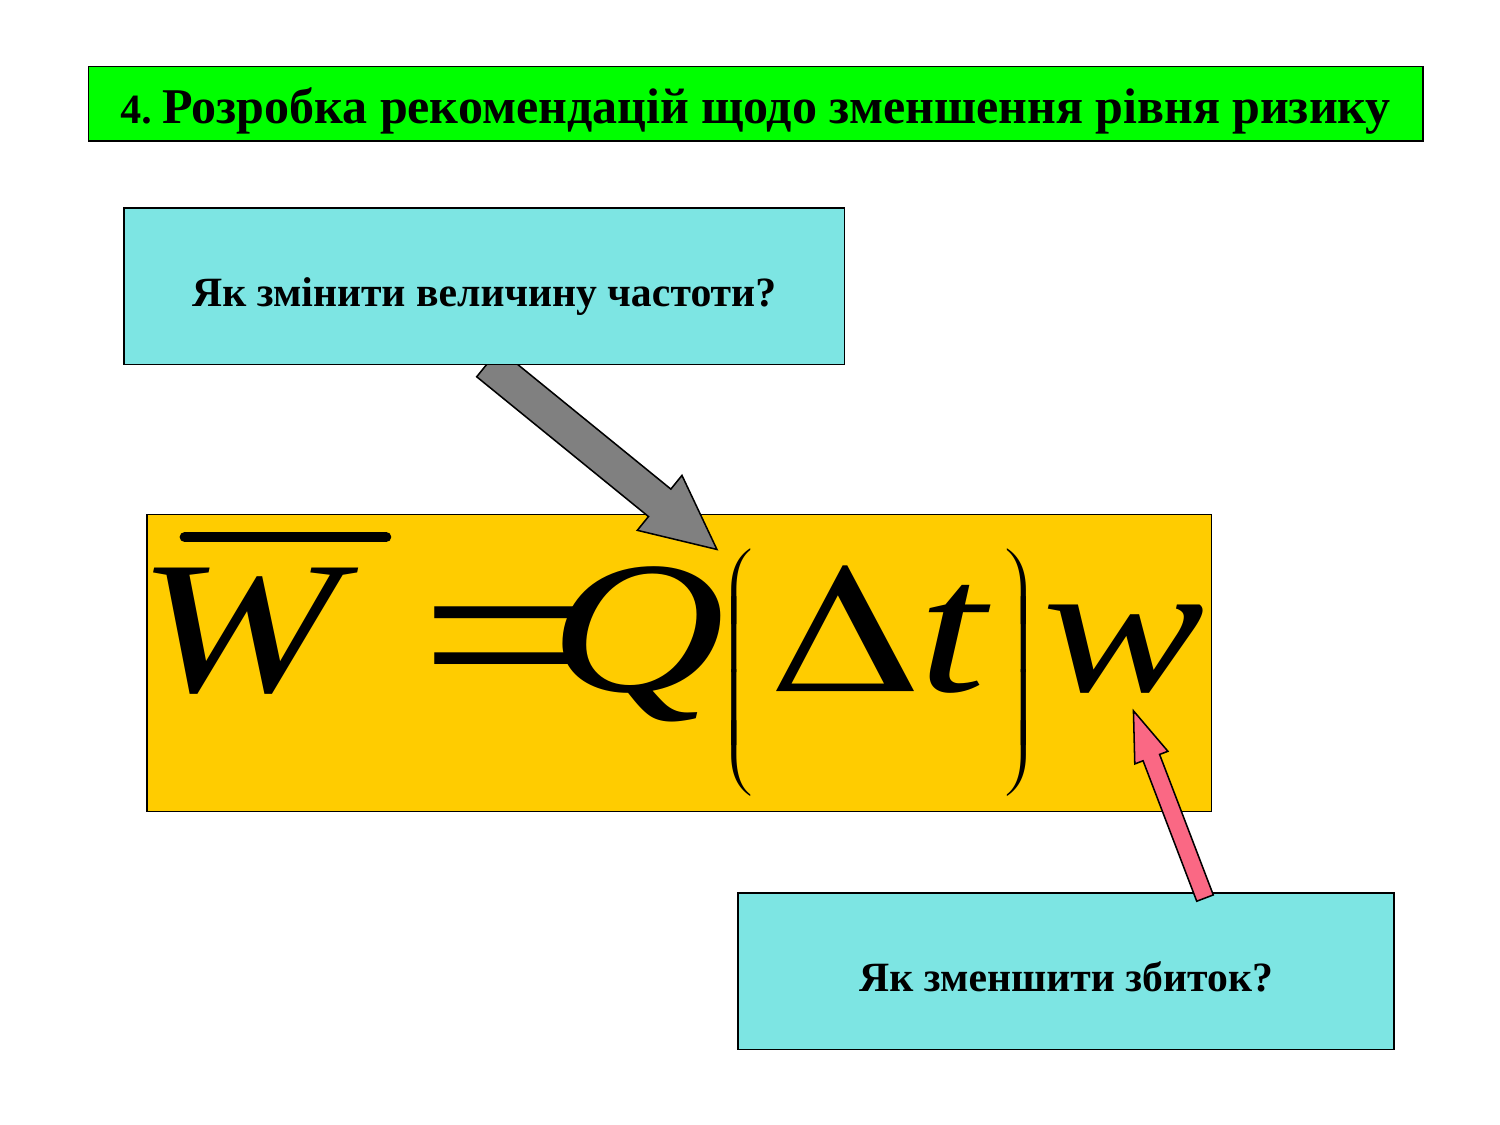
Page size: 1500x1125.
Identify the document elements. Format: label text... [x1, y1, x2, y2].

text_box Як змінити величину частоти? [123, 208, 845, 365]
text_box 4. Розробка рекомендацій щодо зменшення рівня ризику [88, 66, 1424, 142]
text_box [1165, 820, 1214, 902]
text_box Як зменшити збиток? [738, 893, 1394, 1050]
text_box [147, 515, 1211, 811]
text_box [476, 365, 700, 513]
